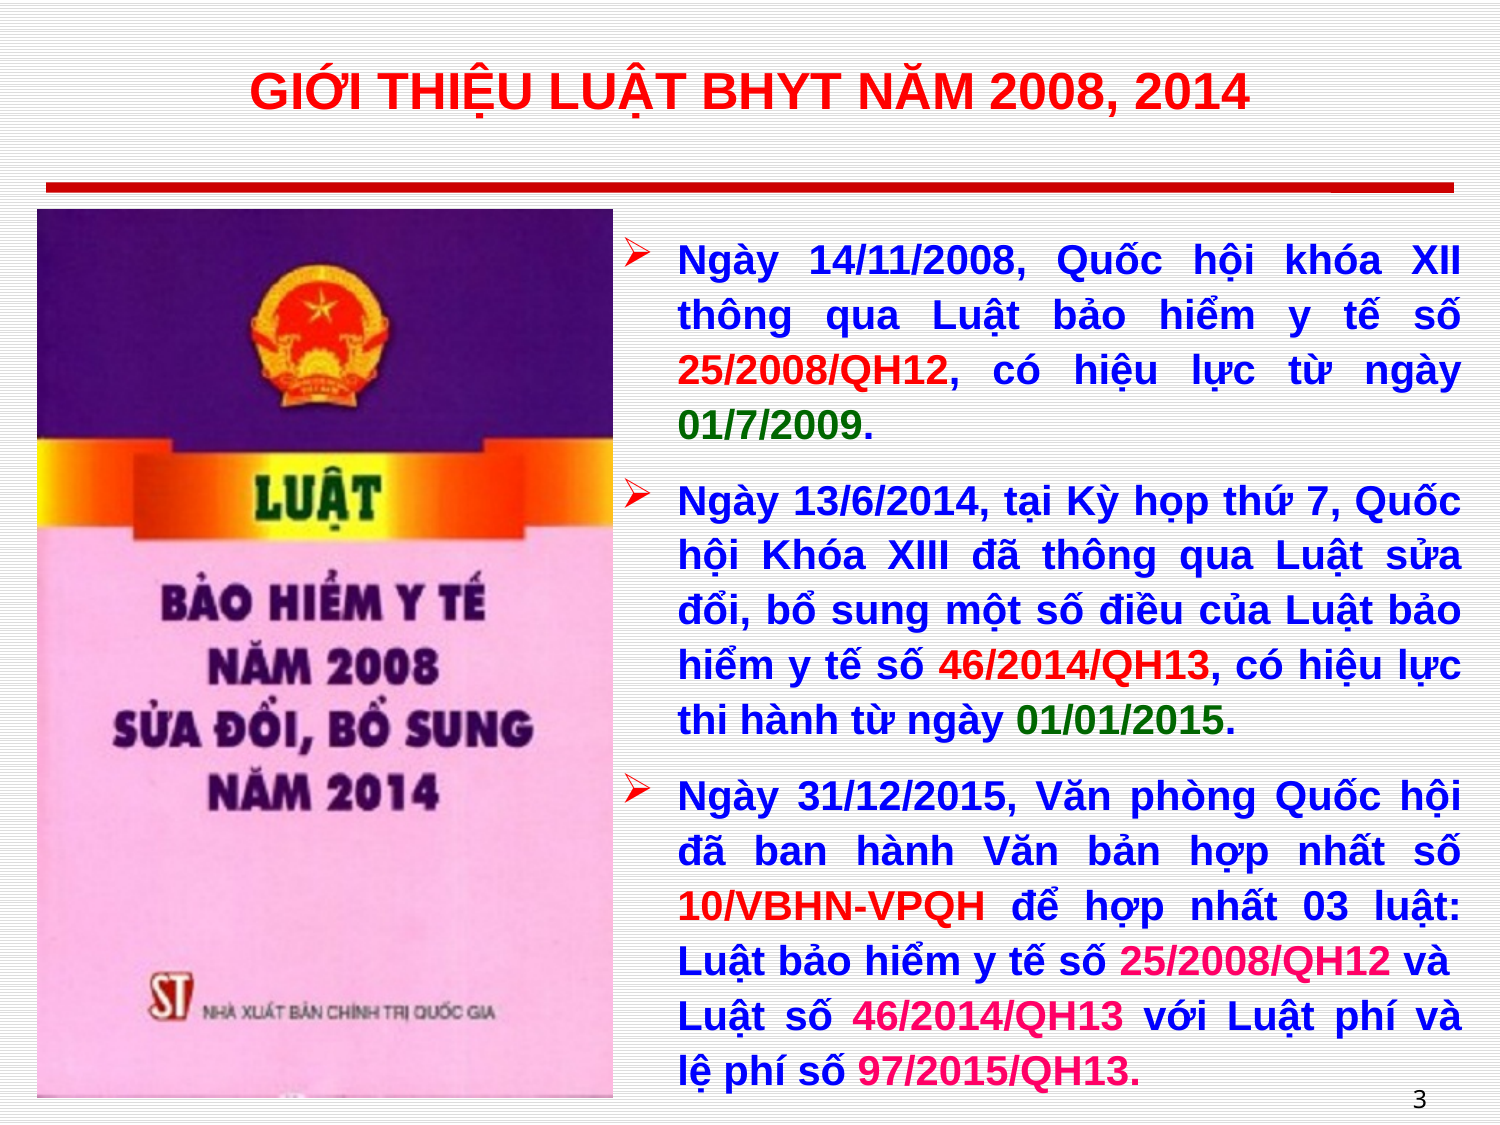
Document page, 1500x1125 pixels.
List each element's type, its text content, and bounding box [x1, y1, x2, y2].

text_box Ngày 14/11/2008, Quốc hội khóa XII thông qua Luật bảo hiểm y tế số 25/2008/QH12, có hiệu lực từ ngày 01/7/2009. Ngày 13/6/2014, tại Kỳ họp thứ 7, Quốc hội Khóa XIII đã thông qua Luật sửa đổi, bổ sung một số điều của Luật bảo hiểm y tế số 46/2014/QH13, có hiệu lực thi hành từ ngày 01/01/2015. Ngày 31/12/2015, Văn phòng Quốc hội đã ban hành Văn bản hợp nhất số 10/VBHN-VPQH để hợp nhất 03 luật: Luật bảo hiểm y tế số 25/2008/QH12 và Luật số 46/2014/QH13 với Luật phí và lệ phí số 97/2015/QH13. [616, 212, 1477, 1075]
title GIỚI THIỆU LUẬT BHYT NĂM 2008, 2014 [38, 24, 1463, 150]
picture [37, 209, 613, 1098]
